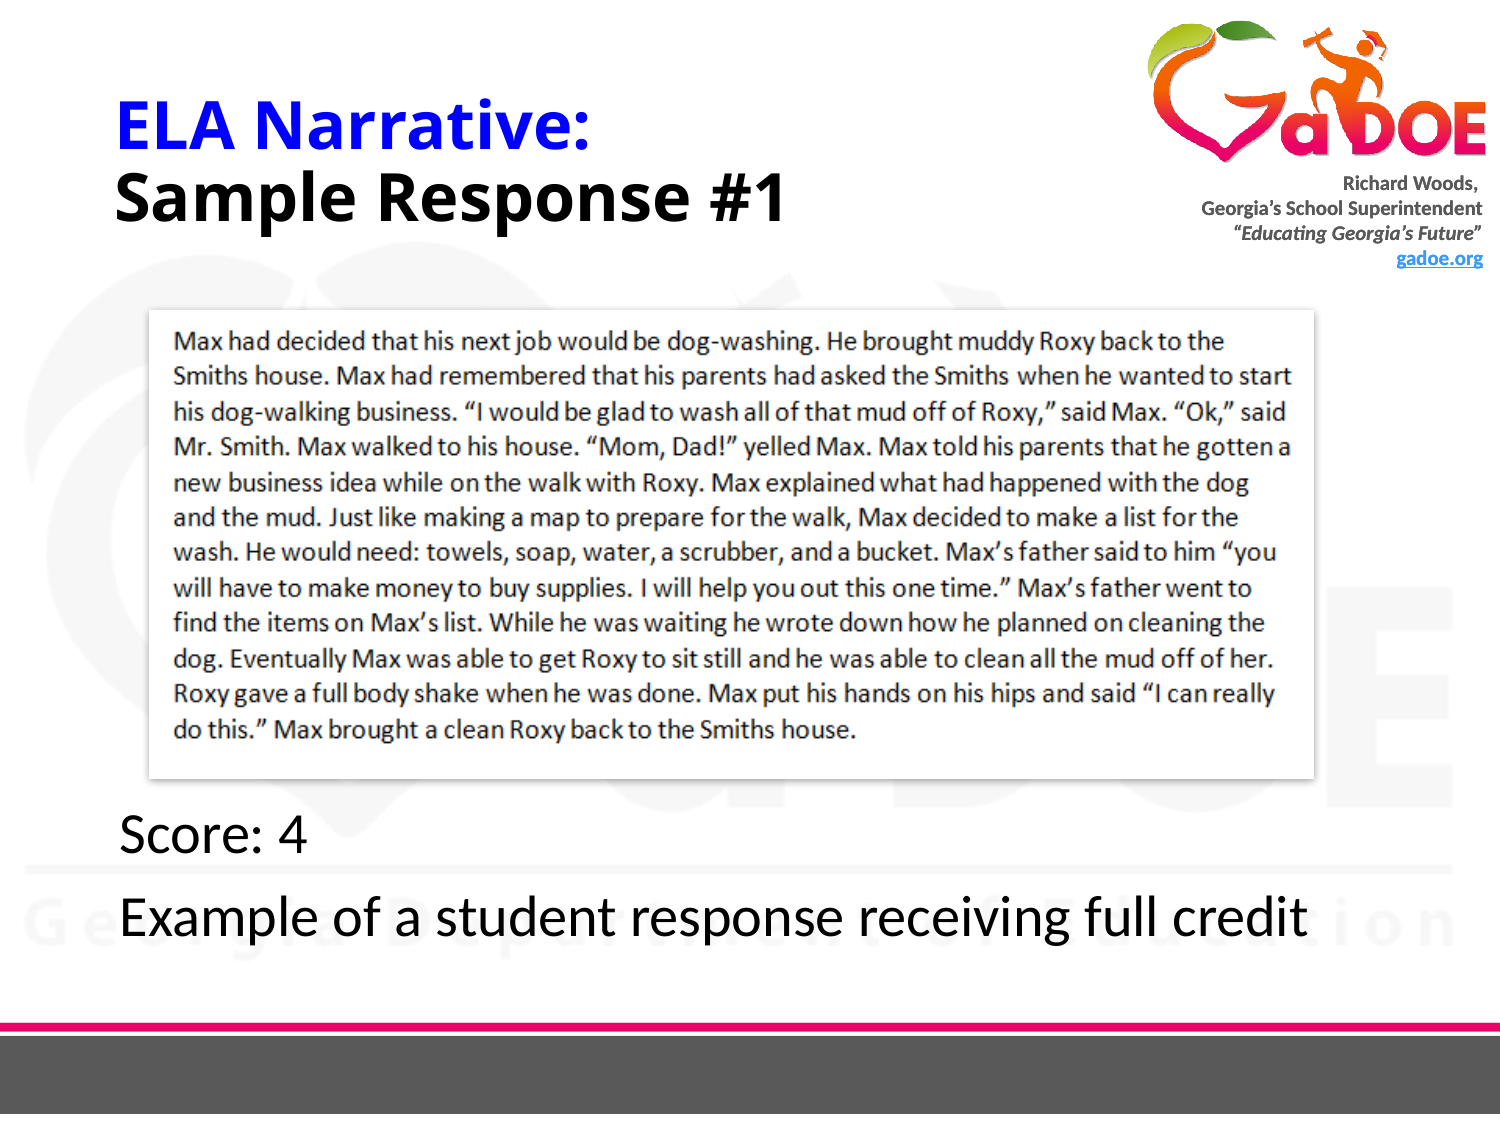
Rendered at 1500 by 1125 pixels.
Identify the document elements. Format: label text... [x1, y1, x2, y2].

picture [1135, 8, 1499, 164]
title ELA Narrative: Sample Response #1 [99, 54, 1136, 273]
list Score: 4 Example of a student response receiving full credit [104, 795, 1399, 984]
picture [19, 235, 1473, 980]
